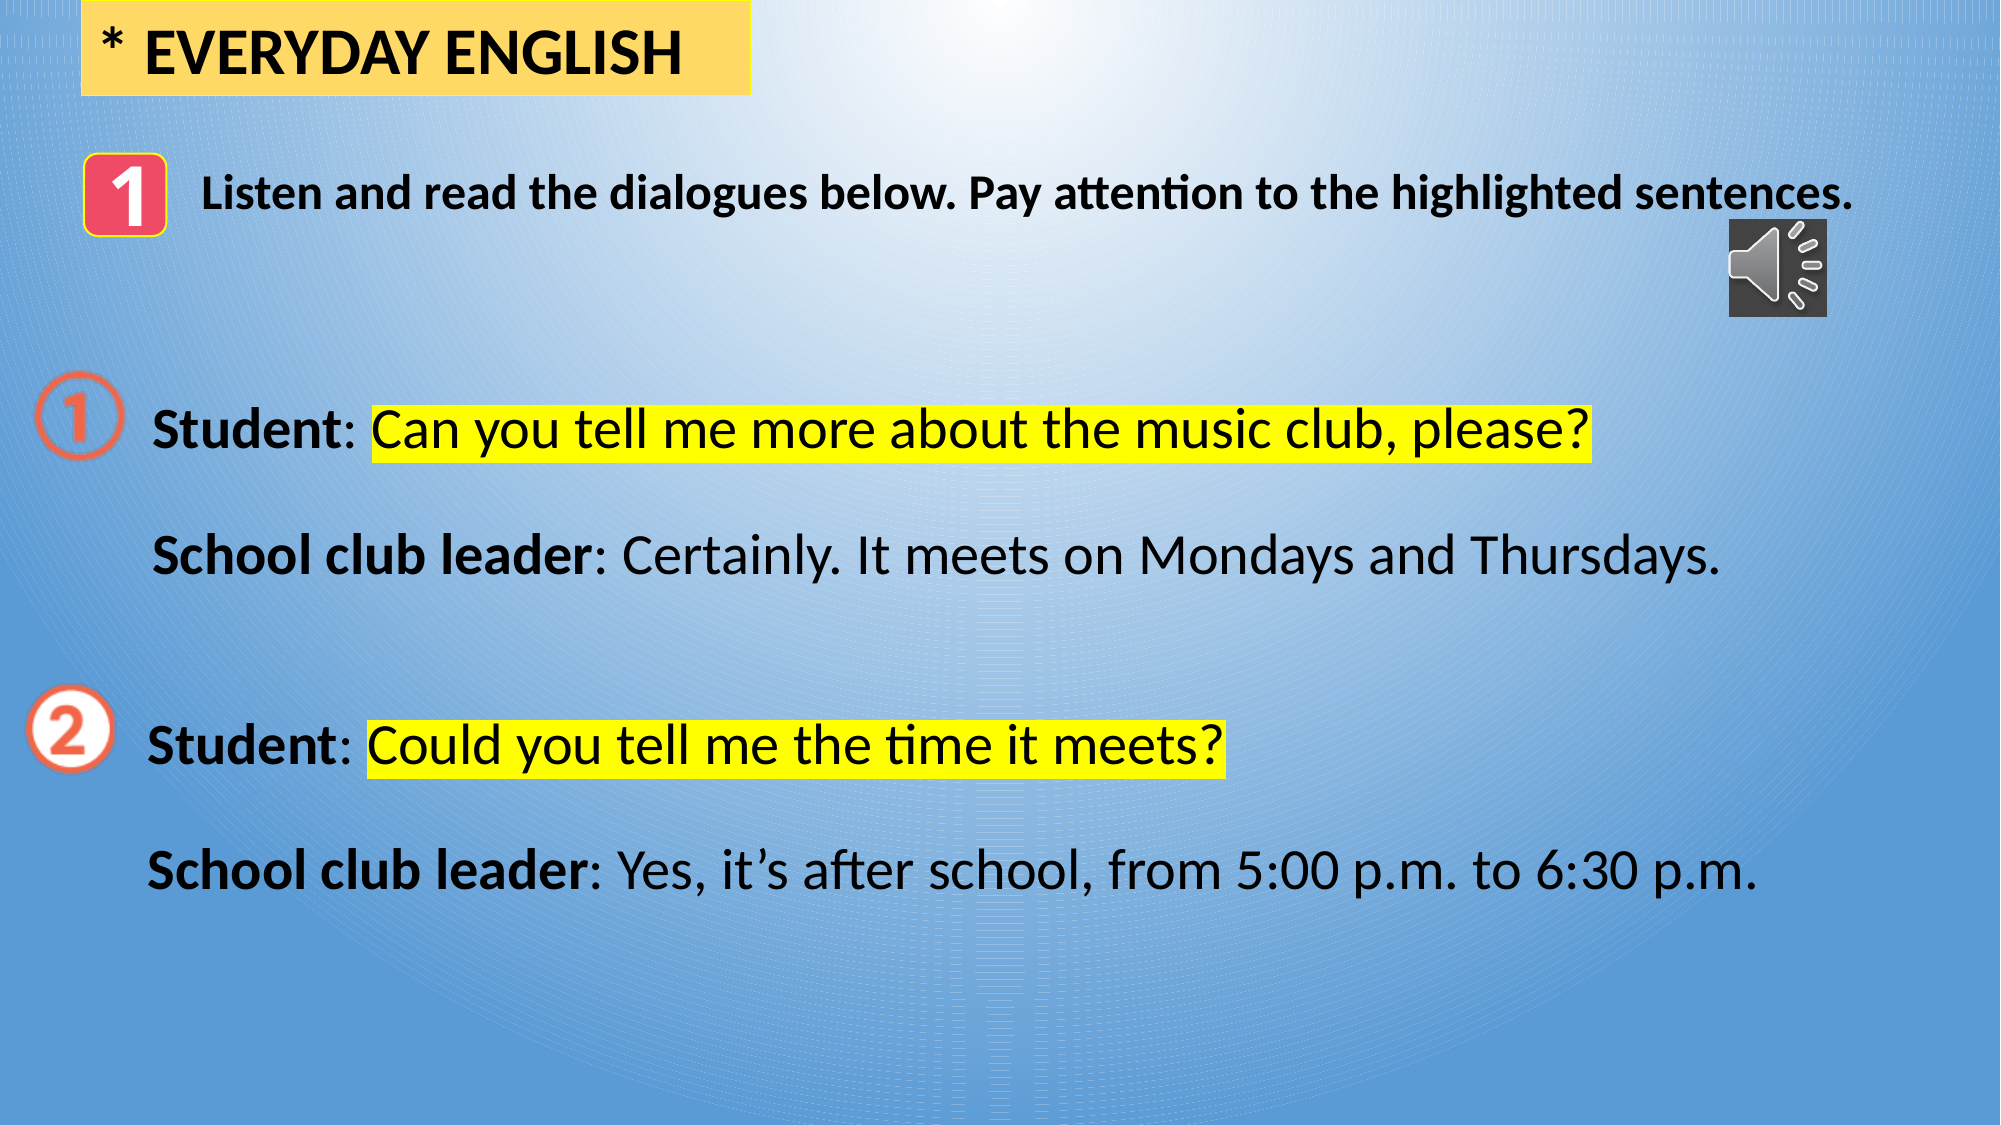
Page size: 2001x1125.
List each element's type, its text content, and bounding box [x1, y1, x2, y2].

picture [4, 663, 129, 780]
text_box 1 [92, 135, 158, 250]
picture [29, 370, 133, 462]
text_box [82, 153, 92, 236]
text_box [158, 153, 168, 236]
picture [1728, 217, 1829, 318]
text_box * EVERYDAY ENGLISH [81, 0, 751, 96]
text_box Student: Could you tell me the time it meets? School club leader: Yes, it’s after school, from 5:00 p.m. to 6:30 p.m. [132, 663, 1858, 922]
text_box Listen and read the dialogues below. Pay attention to the highlighted sentences. [186, 152, 2000, 227]
list Student: Can you tell me more about the music club, please? School club leader: Certainly. It meets on Mondays and Thursdays. [137, 347, 1779, 607]
